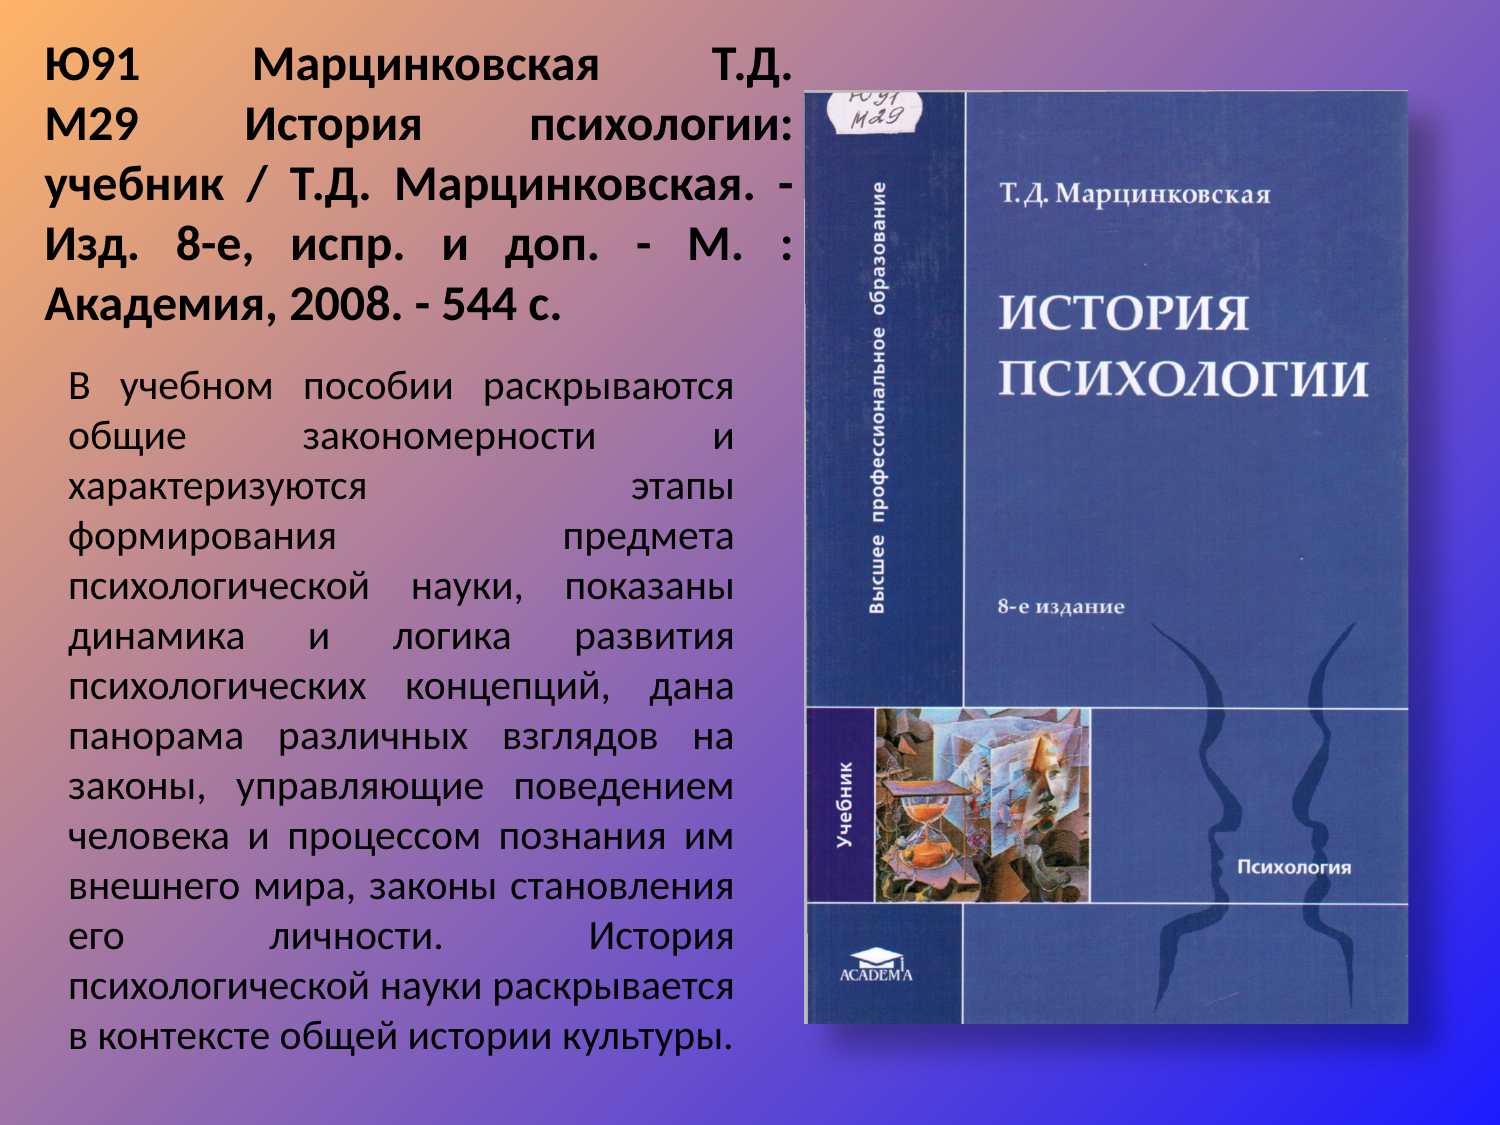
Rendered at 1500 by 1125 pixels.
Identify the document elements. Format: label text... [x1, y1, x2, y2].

list В учебном пособии раскрываются общие закономерности и характеризуются этапы формирования предмета психологической науки, показаны динамика и логика развития психологических концепций, дана панорама различных взглядов на законы, управляющие поведением человека и процессом познания им внешнего мира, законы становления его личности. История психологической науки раскрывается в контексте общей истории культуры. [53, 349, 750, 1125]
title Ю91 Марцинковская Т.Д. М29 История психологии: учебник / Т.Д. Марцинковская. - Изд. 8-е, испр. и доп. - М. : Академия, 2008. - 544 с. [29, 30, 809, 339]
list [803, 89, 1409, 1024]
